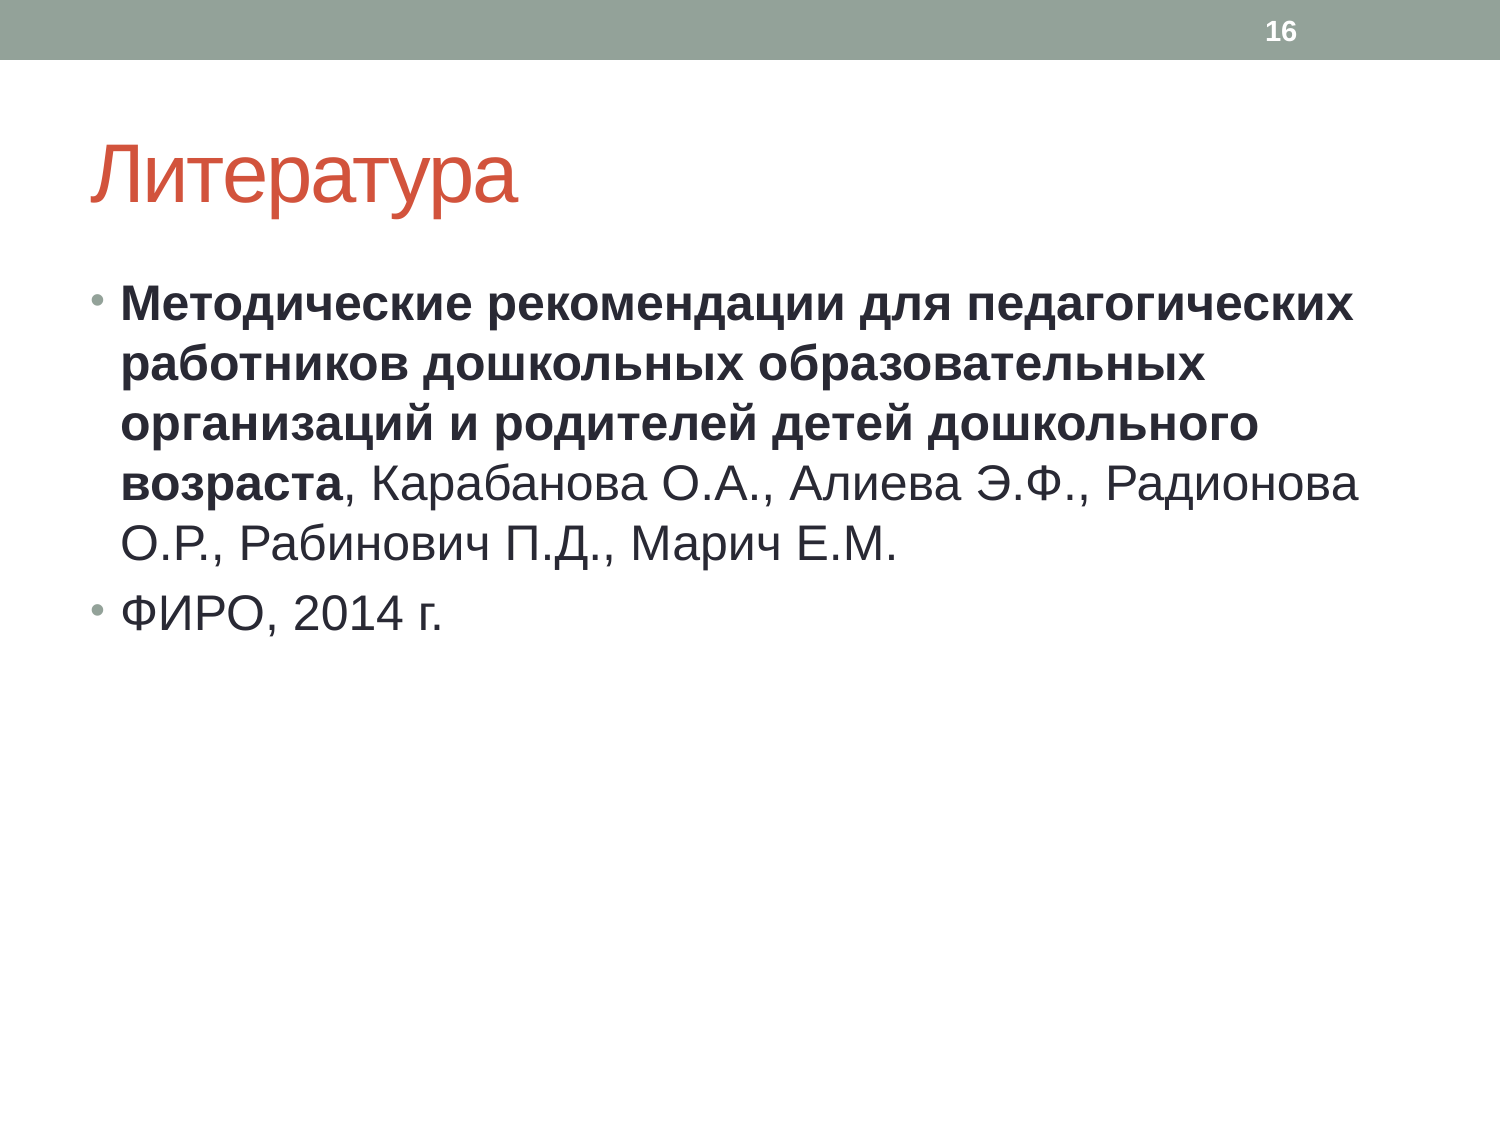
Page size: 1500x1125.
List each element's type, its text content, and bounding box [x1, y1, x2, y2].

list Методические рекомендации для педагогических работников дошкольных образовательных организаций и родителей детей дошкольного возраста, Карабанова О.А., Алиева Э.Ф., Радионова О.Р., Рабинович П.Д., Марич Е.М. ФИРО, 2014 г. [75, 262, 1425, 1063]
title Литература [75, 87, 1425, 250]
slide_number 16 [1250, 3, 1425, 57]
